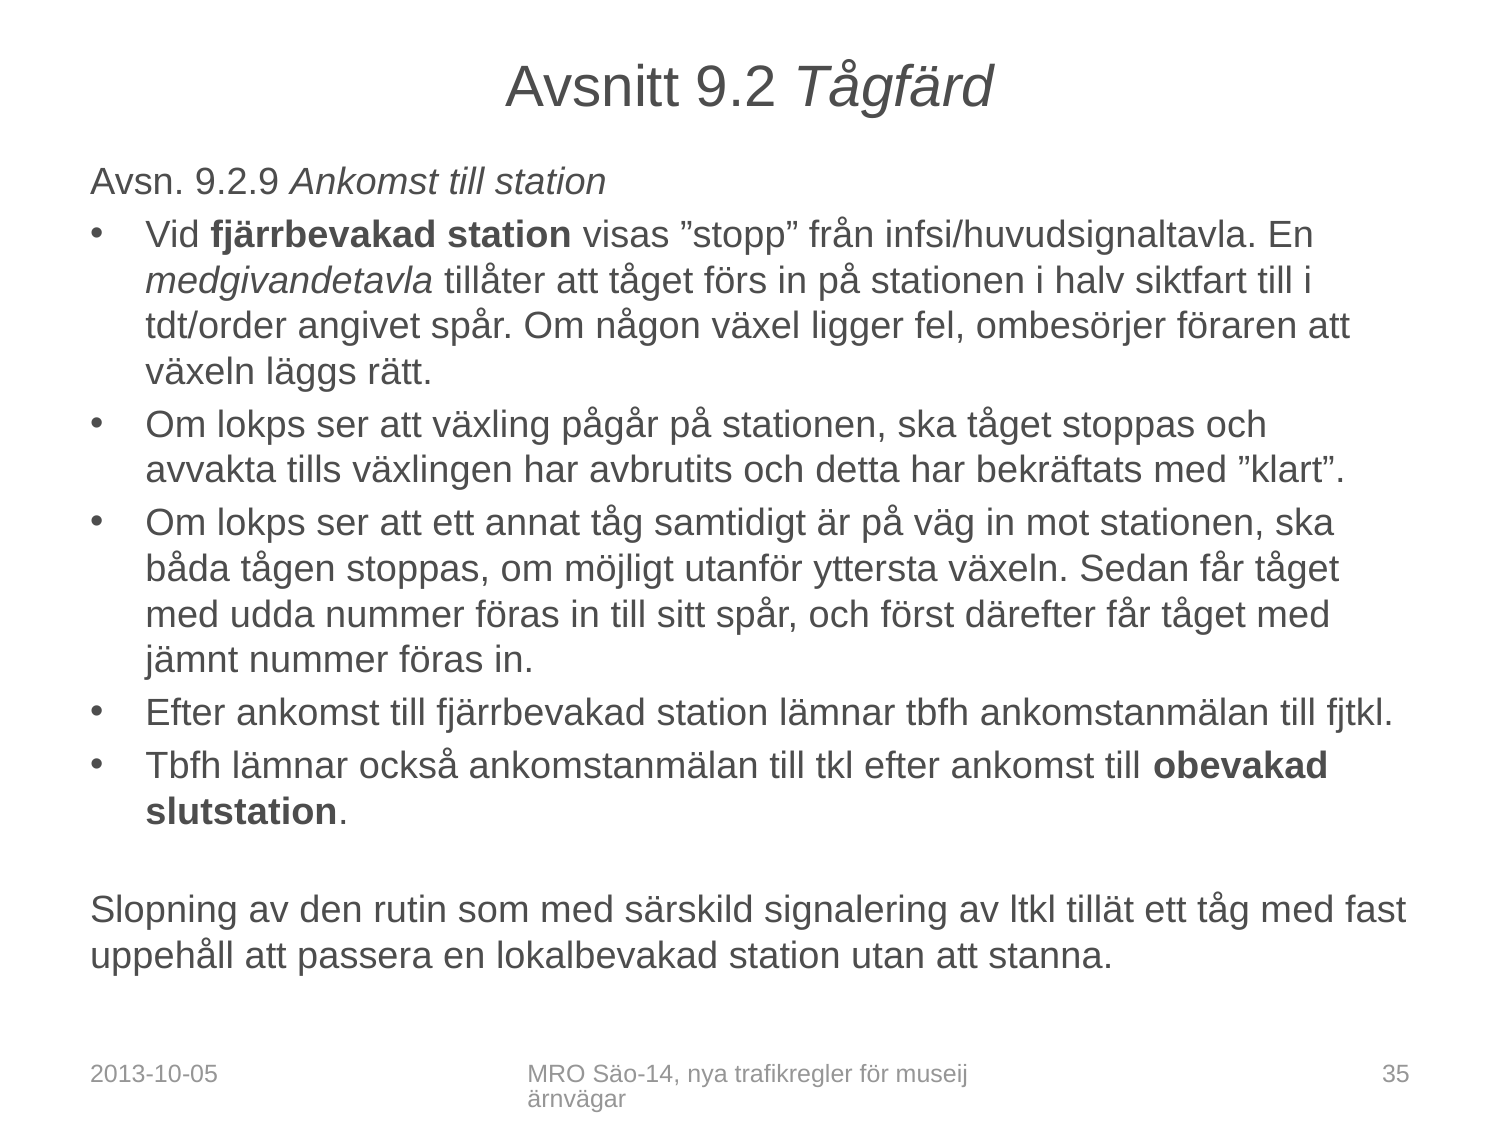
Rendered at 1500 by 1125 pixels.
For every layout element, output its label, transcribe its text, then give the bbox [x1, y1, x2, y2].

list Avsn. 9.2.9 Ankomst till station Vid fjärrbevakad station visas ”stopp” från infsi/huvudsignaltavla. En medgivandetavla tillåter att tåget förs in på stationen i halv siktfart till i tdt/order angivet spår. Om någon växel ligger fel, ombesörjer föraren att växeln läggs rätt. Om lokps ser att växling pågår på stationen, ska tåget stoppas och avvakta tills växlingen har avbrutits och detta har bekräftats med ”klart”. Om lokps ser att ett annat tåg samtidigt är på väg in mot stationen, ska båda tågen stoppas, om möjligt utanför yttersta växeln. Sedan får tåget med udda nummer föras in till sitt spår, och först därefter får tåget med jämnt nummer föras in. Efter ankomst till fjärrbevakad station lämnar tbfh ankomstanmälan till fjtkl. Tbfh lämnar också ankomstanmälan till tkl efter ankomst till obevakad slutstation. Slopning av den rutin som med särskild signalering av ltkl tillät ett tåg med fast uppehåll att passera en lokalbevakad station utan att stanna. [75, 149, 1425, 1005]
title Avsnitt 9.2 Tågfärd [75, 30, 1425, 135]
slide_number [75, 1042, 425, 1103]
slide_number 35 [1074, 1042, 1425, 1103]
footer MRO Säo-14, nya trafikregler för museijärnvägar [512, 1042, 988, 1103]
